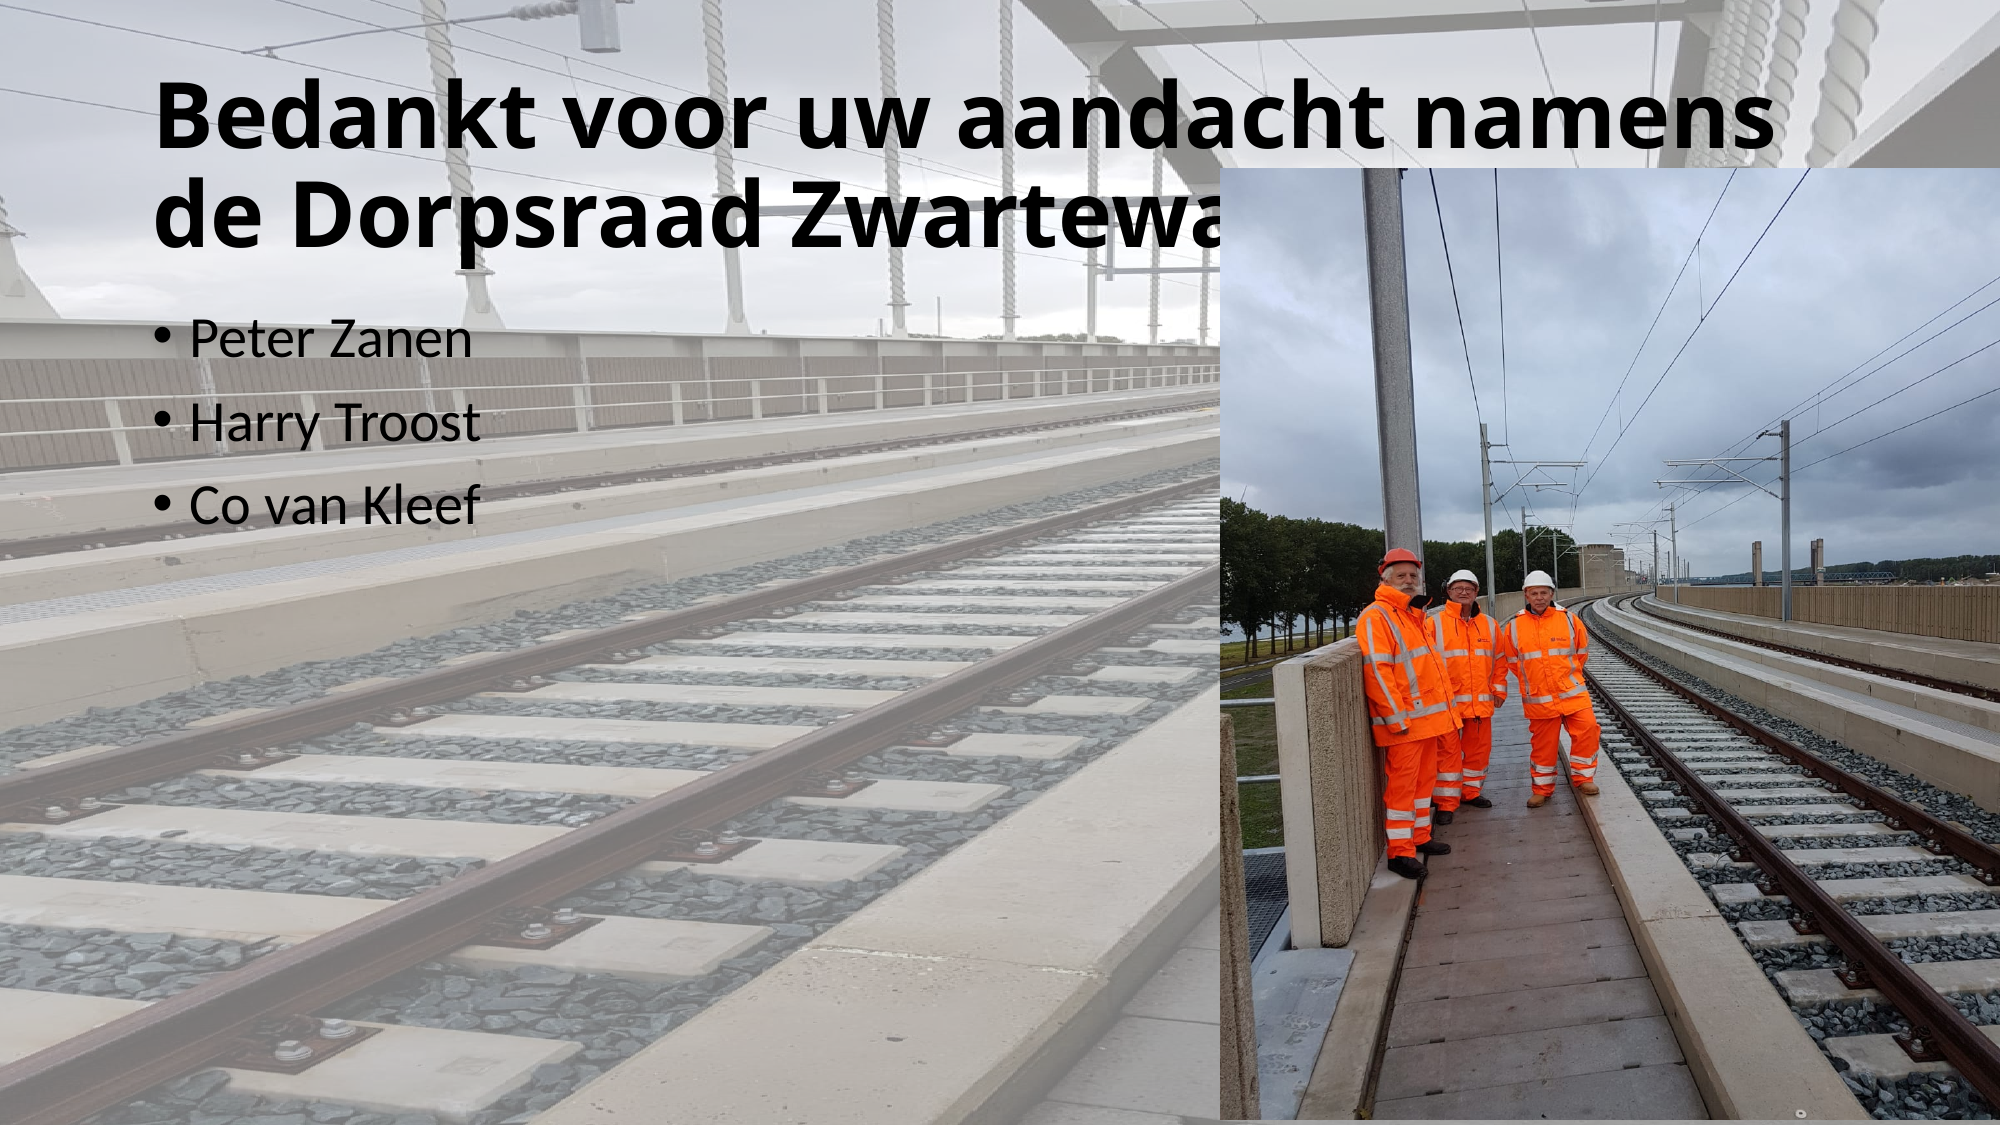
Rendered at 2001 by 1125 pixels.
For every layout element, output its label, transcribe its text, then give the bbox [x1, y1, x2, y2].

picture [1220, 168, 2000, 1120]
list Peter Zanen Harry Troost Co van Kleef [137, 299, 1220, 1014]
title Bedankt voor uw aandacht namens de Dorpsraad Zwartewaal [137, 59, 1863, 278]
